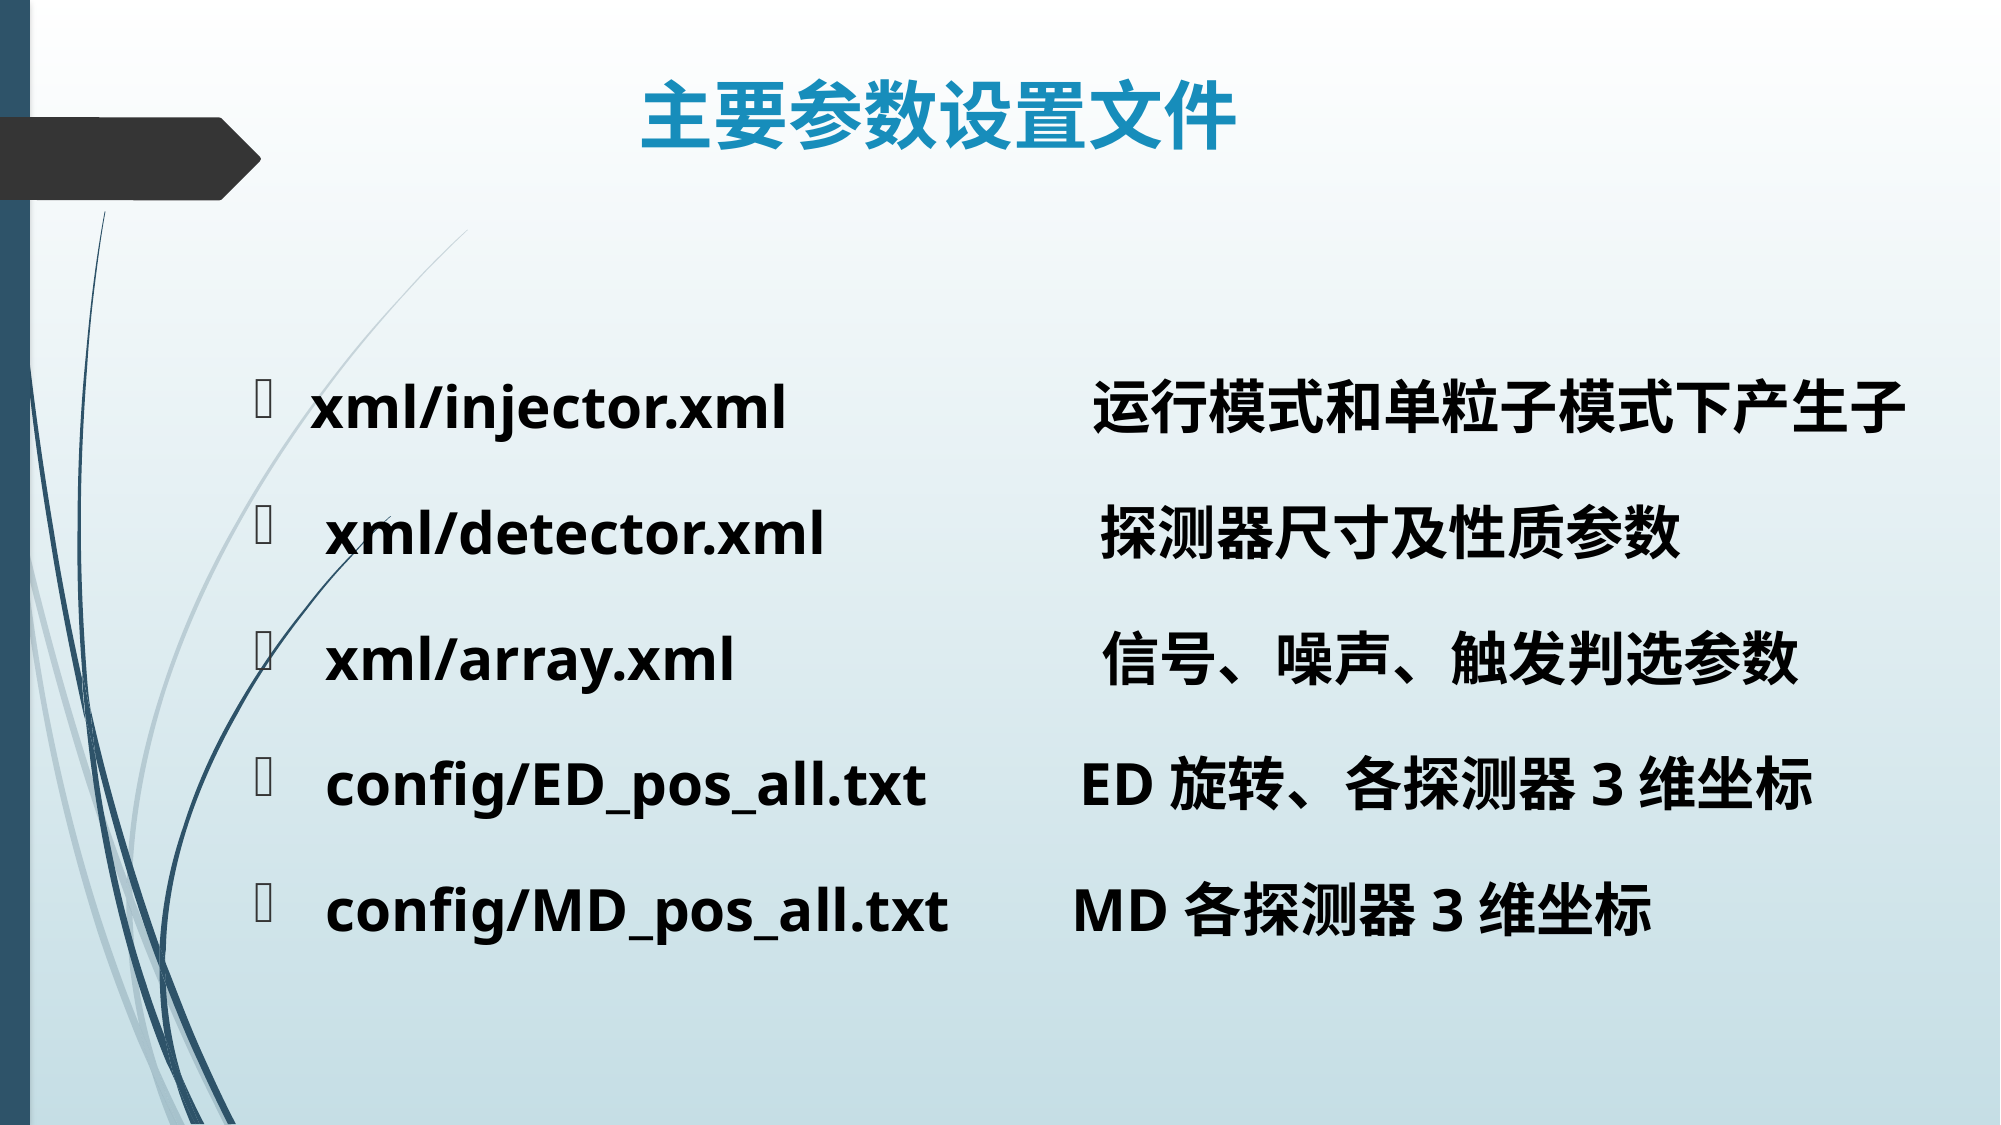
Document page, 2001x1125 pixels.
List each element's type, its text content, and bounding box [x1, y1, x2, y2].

title 主要参数设置文件 [408, 60, 1469, 272]
list xml/injector.xml 运行模式和单粒子模式下产生子 xml/detector.xml 探测器尺寸及性质参数 xml/array.xml 信号、噪声、触发判选参数 config/ED_pos_all.txt ED旋转、各探测器3维坐标 config/MD_pos_all.txt MD各探测器3维坐标 [238, 327, 1949, 1021]
